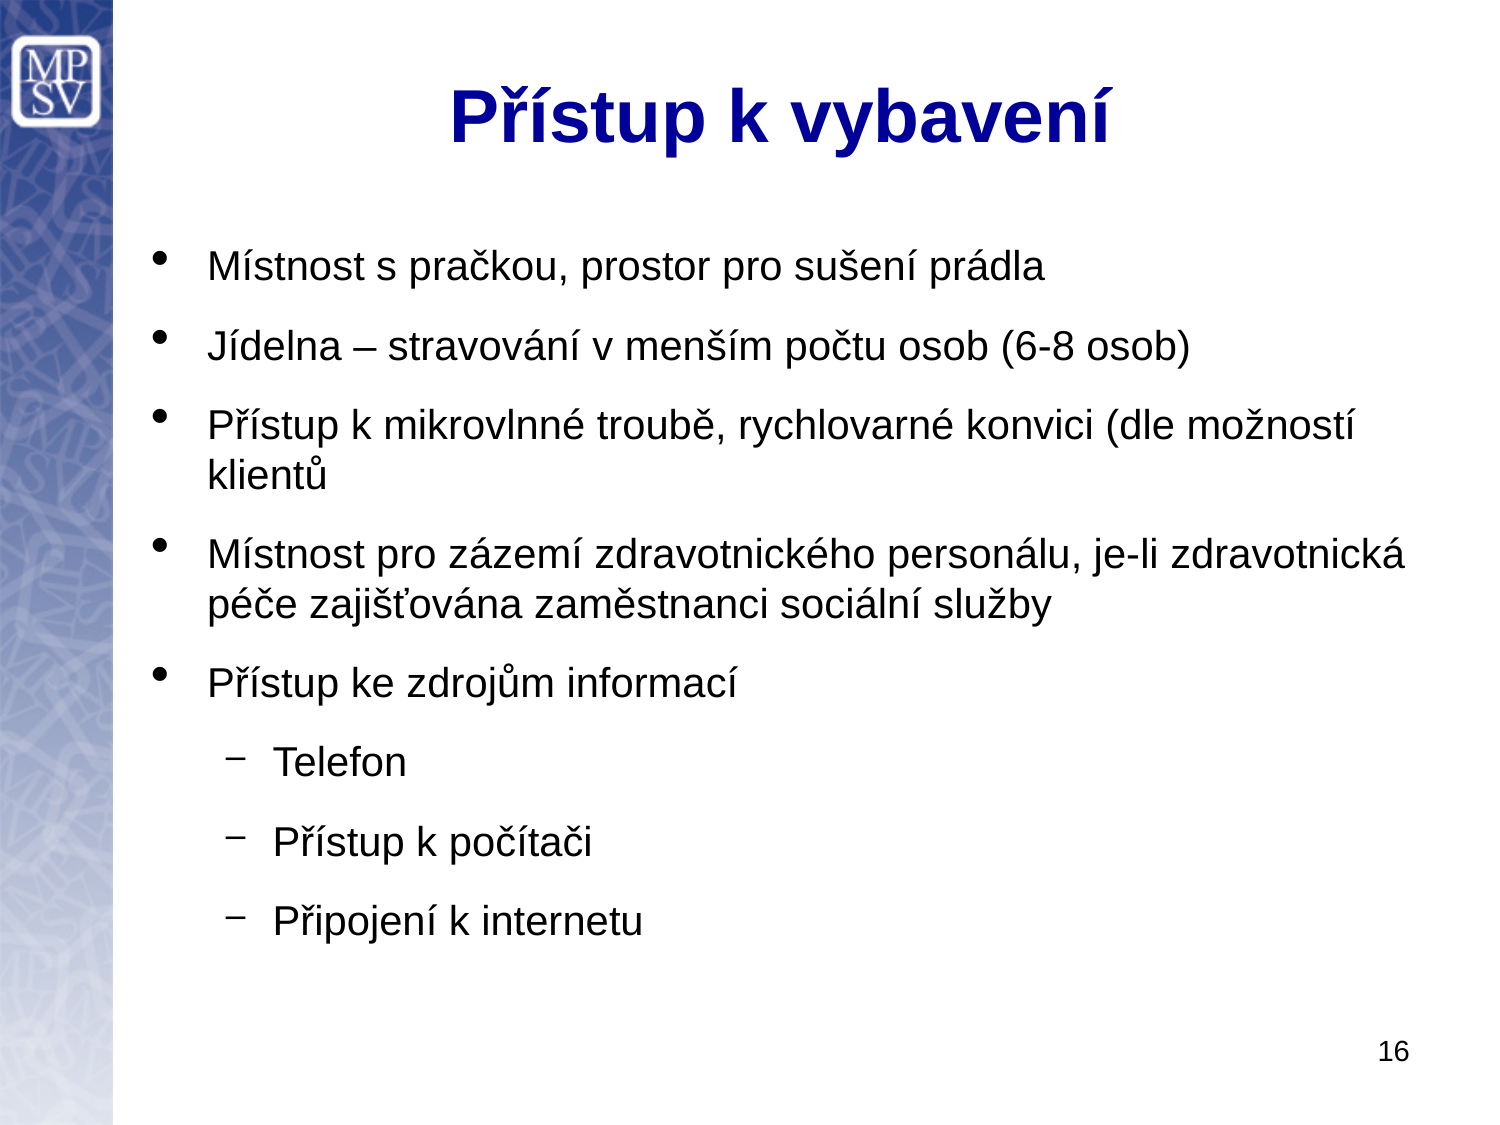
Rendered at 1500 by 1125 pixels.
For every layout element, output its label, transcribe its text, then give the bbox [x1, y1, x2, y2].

list Místnost s pračkou, prostor pro sušení prádla Jídelna – stravování v menším počtu osob (6-8 osob) Přístup k mikrovlnné troubě, rychlovarné konvici (dle možností klientů Místnost pro zázemí zdravotnického personálu, je-li zdravotnická péče zajišťována zaměstnanci sociální služby Přístup ke zdrojům informací Telefon Přístup k počítači Připojení k internetu [135, 231, 1459, 1059]
picture [0, 0, 113, 1125]
slide_number 16 [1074, 1024, 1425, 1103]
title Přístup k vybavení [135, 19, 1426, 207]
